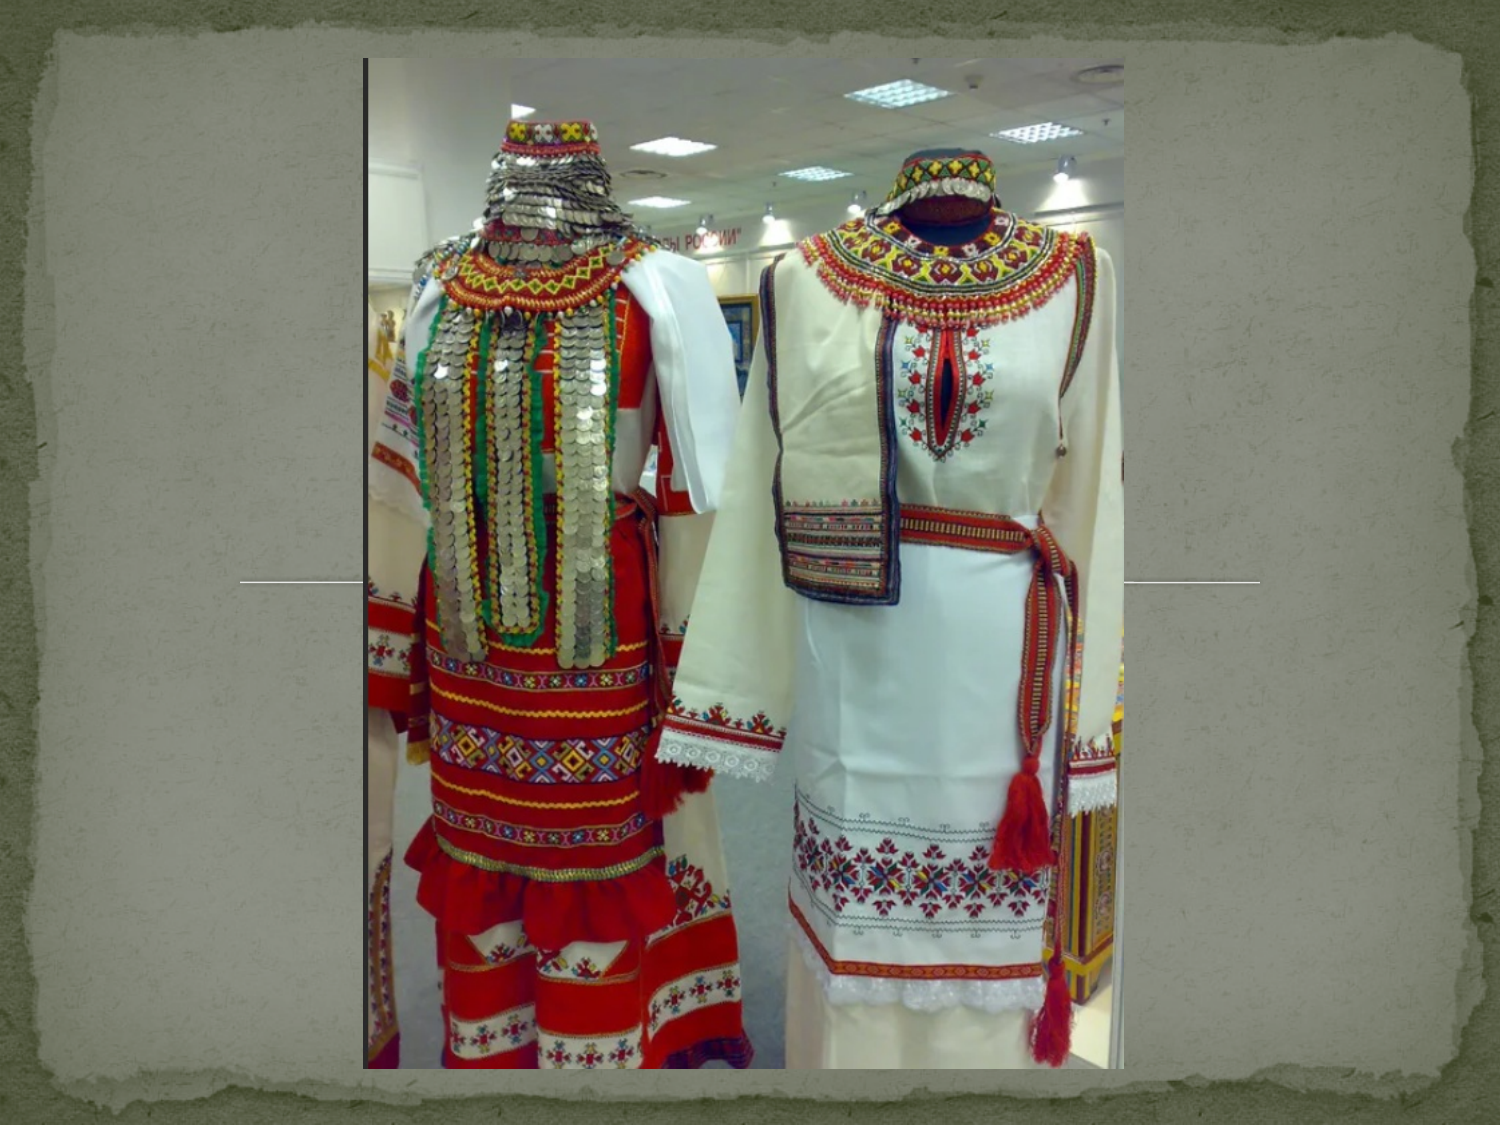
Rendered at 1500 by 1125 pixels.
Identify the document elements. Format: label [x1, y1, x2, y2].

picture [363, 58, 1124, 1069]
